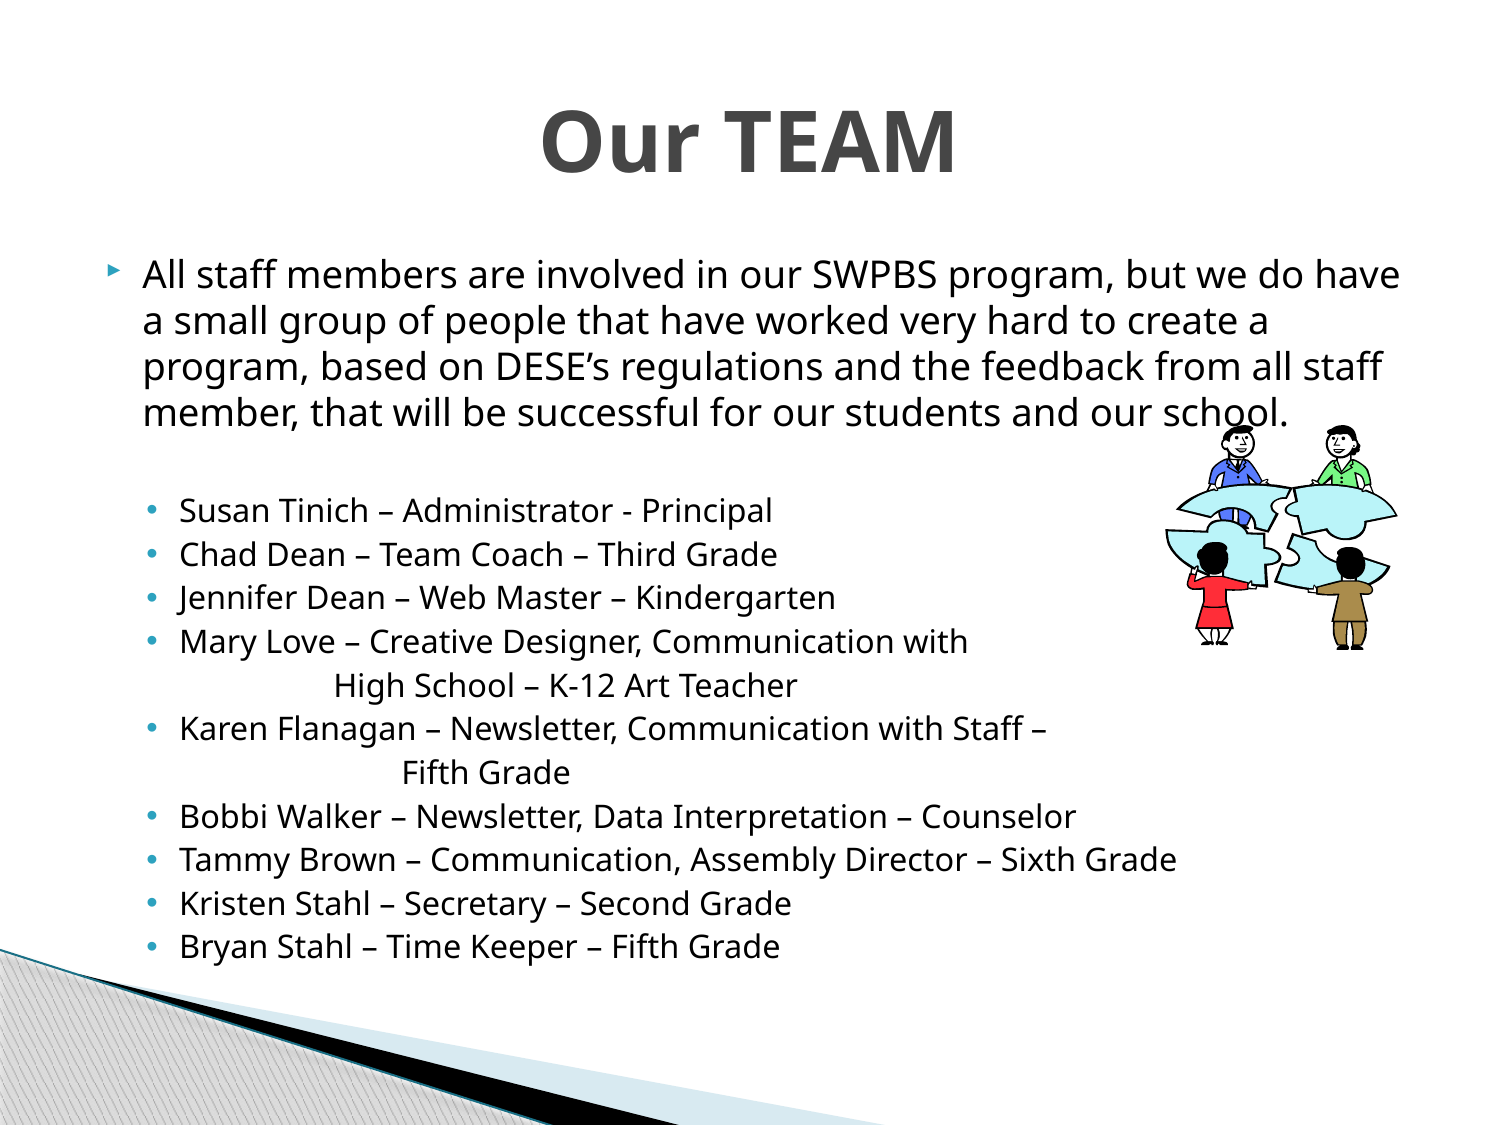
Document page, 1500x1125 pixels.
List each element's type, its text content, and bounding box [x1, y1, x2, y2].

list All staff members are involved in our SWPBS program, but we do have a small group of people that have worked very hard to create a program, based on DESE’s regulations and the feedback from all staff member, that will be successful for our students and our school. Susan Tinich – Administrator - Principal Chad Dean – Team Coach – Third Grade Jennifer Dean – Web Master – Kindergarten Mary Love – Creative Designer, Communication with High School – K-12 Art Teacher Karen Flanagan – Newsletter, Communication with Staff – Fifth Grade Bobbi Walker – Newsletter, Data Interpretation – Counselor Tammy Brown – Communication, Assembly Director – Sixth Grade Kristen Stahl – Secretary – Second Grade Bryan Stahl – Time Keeper – Fifth Grade [75, 243, 1425, 986]
picture [1165, 424, 1398, 651]
title Our TEAM [75, 45, 1425, 233]
